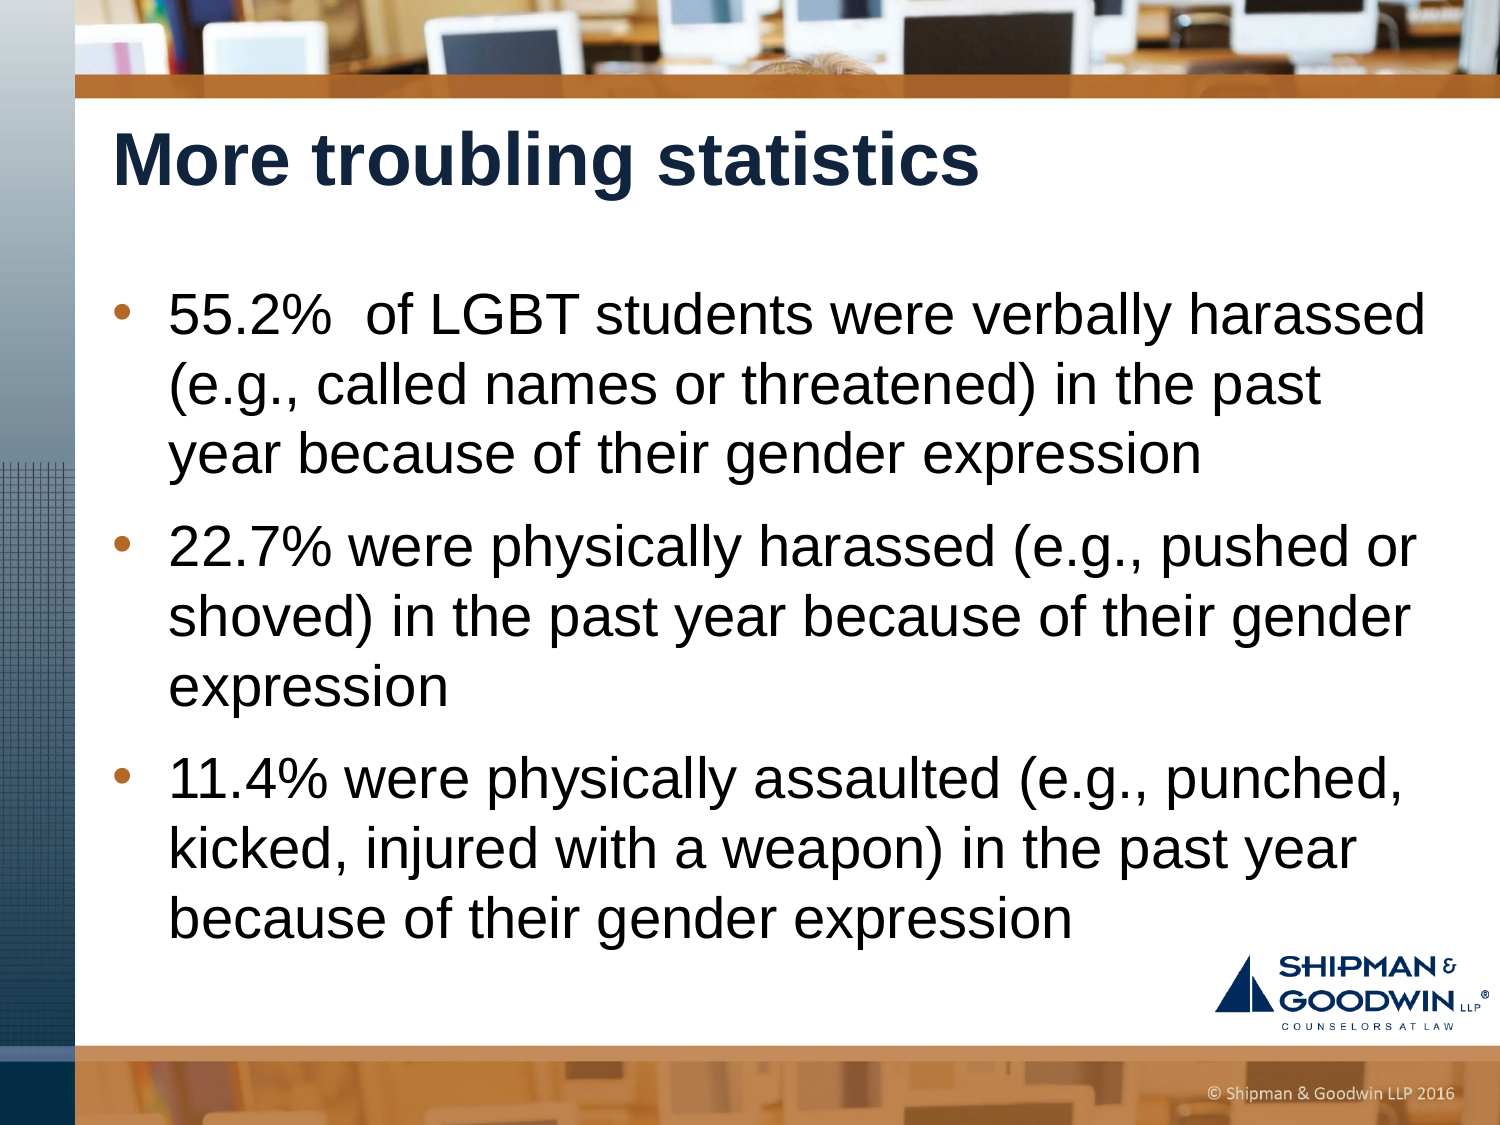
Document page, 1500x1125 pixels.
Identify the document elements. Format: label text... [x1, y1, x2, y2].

list 55.2% of LGBT students were verbally harassed (e.g., called names or threatened) in the past year because of their gender expression 22.7% were physically harassed (e.g., pushed or shoved) in the past year because of their gender expression 11.4% were physically assaulted (e.g., punched, kicked, injured with a weapon) in the past year because of their gender expression [97, 268, 1448, 1012]
title More troubling statistics [97, 62, 1448, 250]
picture [0, 0, 1500, 1125]
